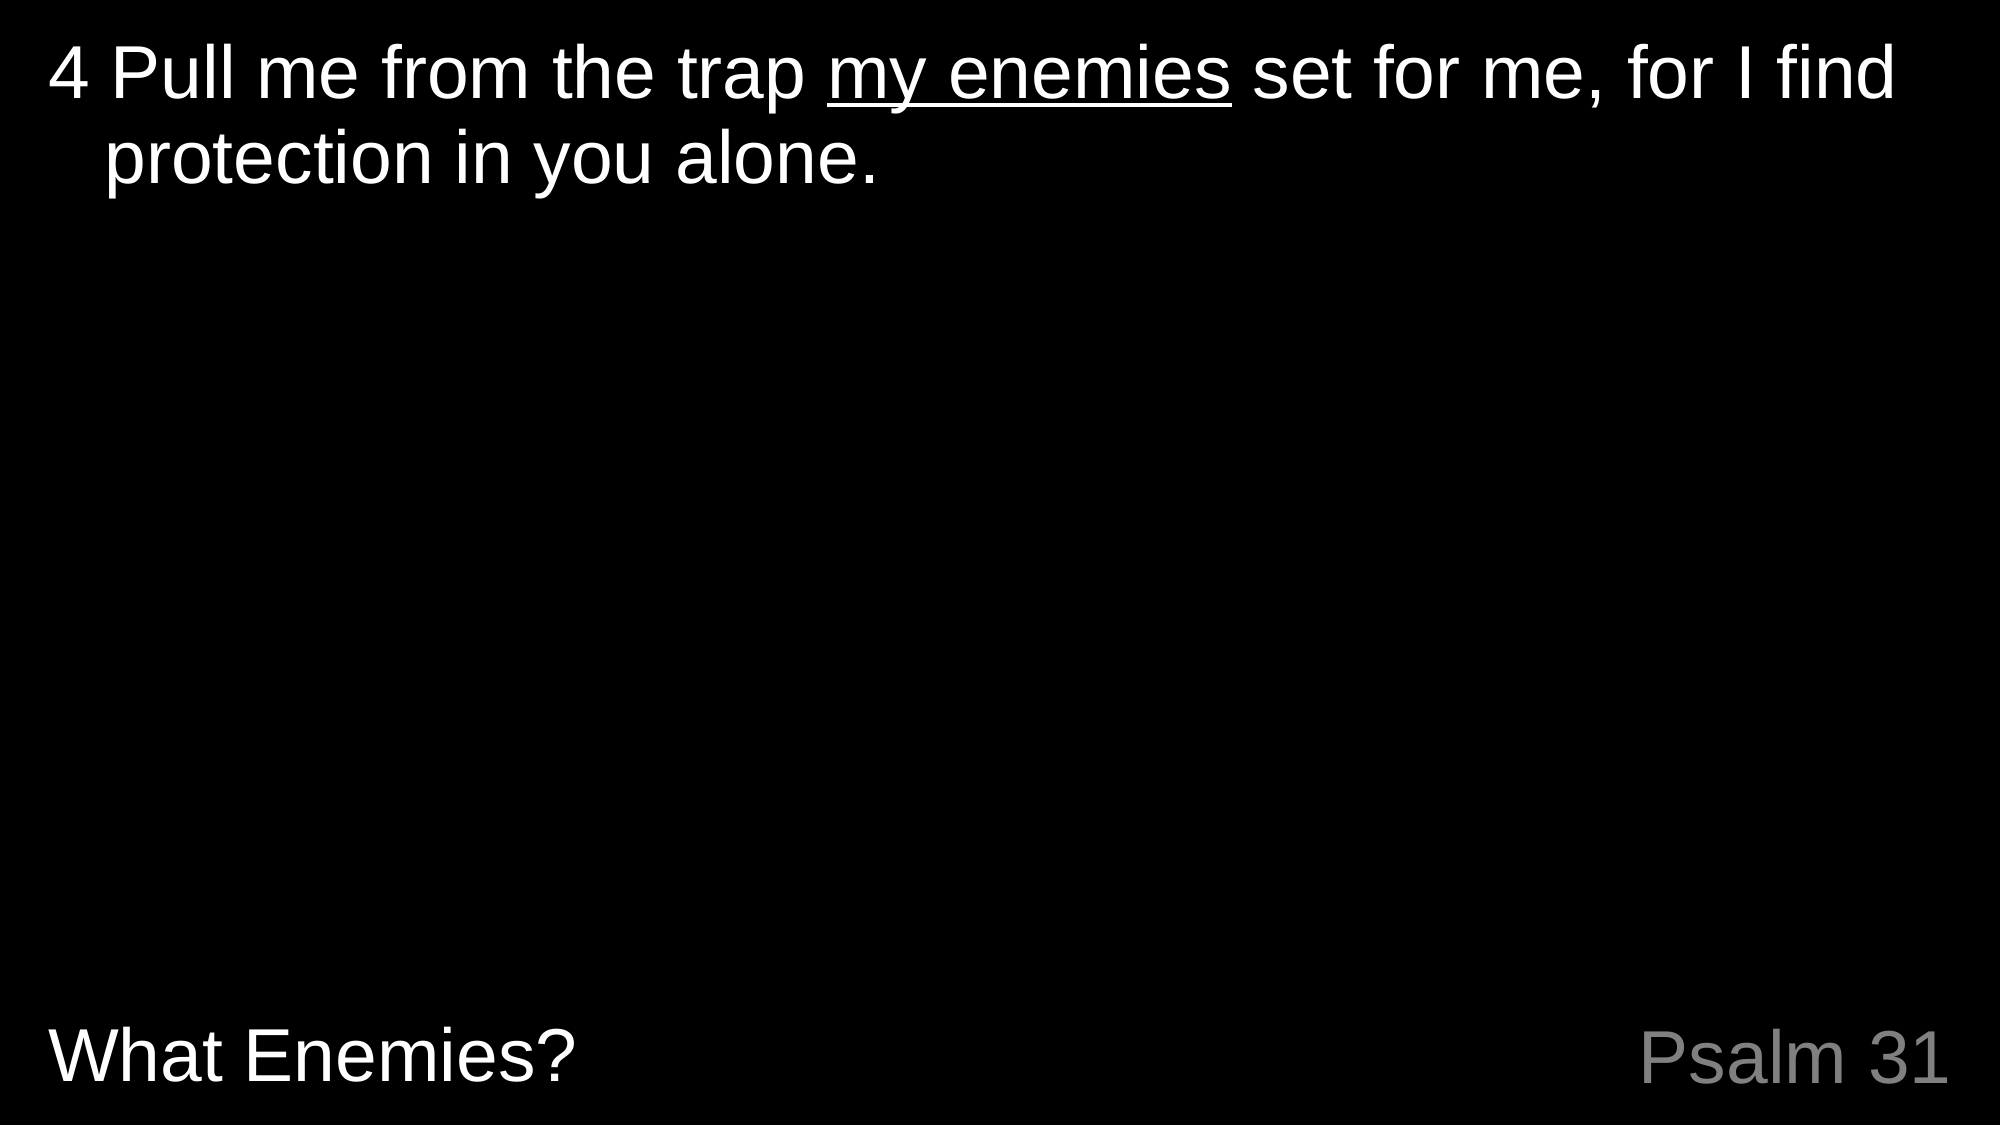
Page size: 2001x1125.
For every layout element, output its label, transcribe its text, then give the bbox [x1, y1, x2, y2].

title Psalm 31 [1549, 1016, 1967, 1106]
list 4 Pull me from the trap my enemies set for me, for I find protection in you alone. [33, 22, 1967, 976]
list What Enemies? [33, 1012, 1534, 1107]
